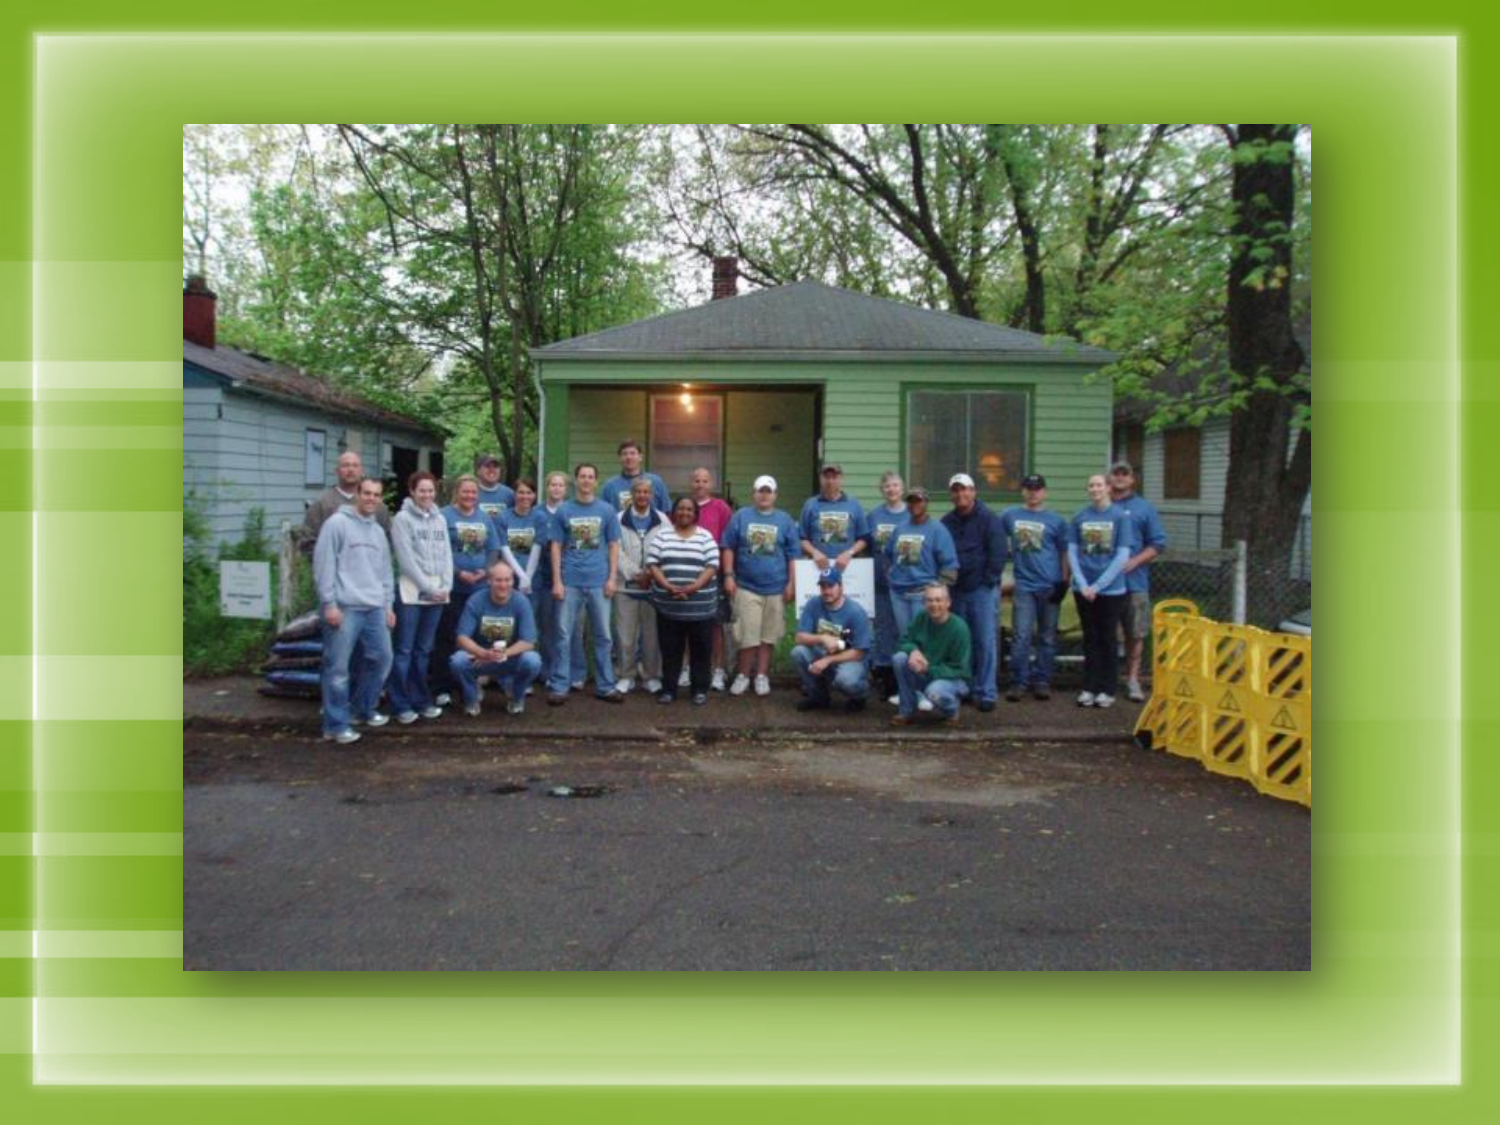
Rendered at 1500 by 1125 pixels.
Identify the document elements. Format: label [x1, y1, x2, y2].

picture [182, 124, 1311, 972]
